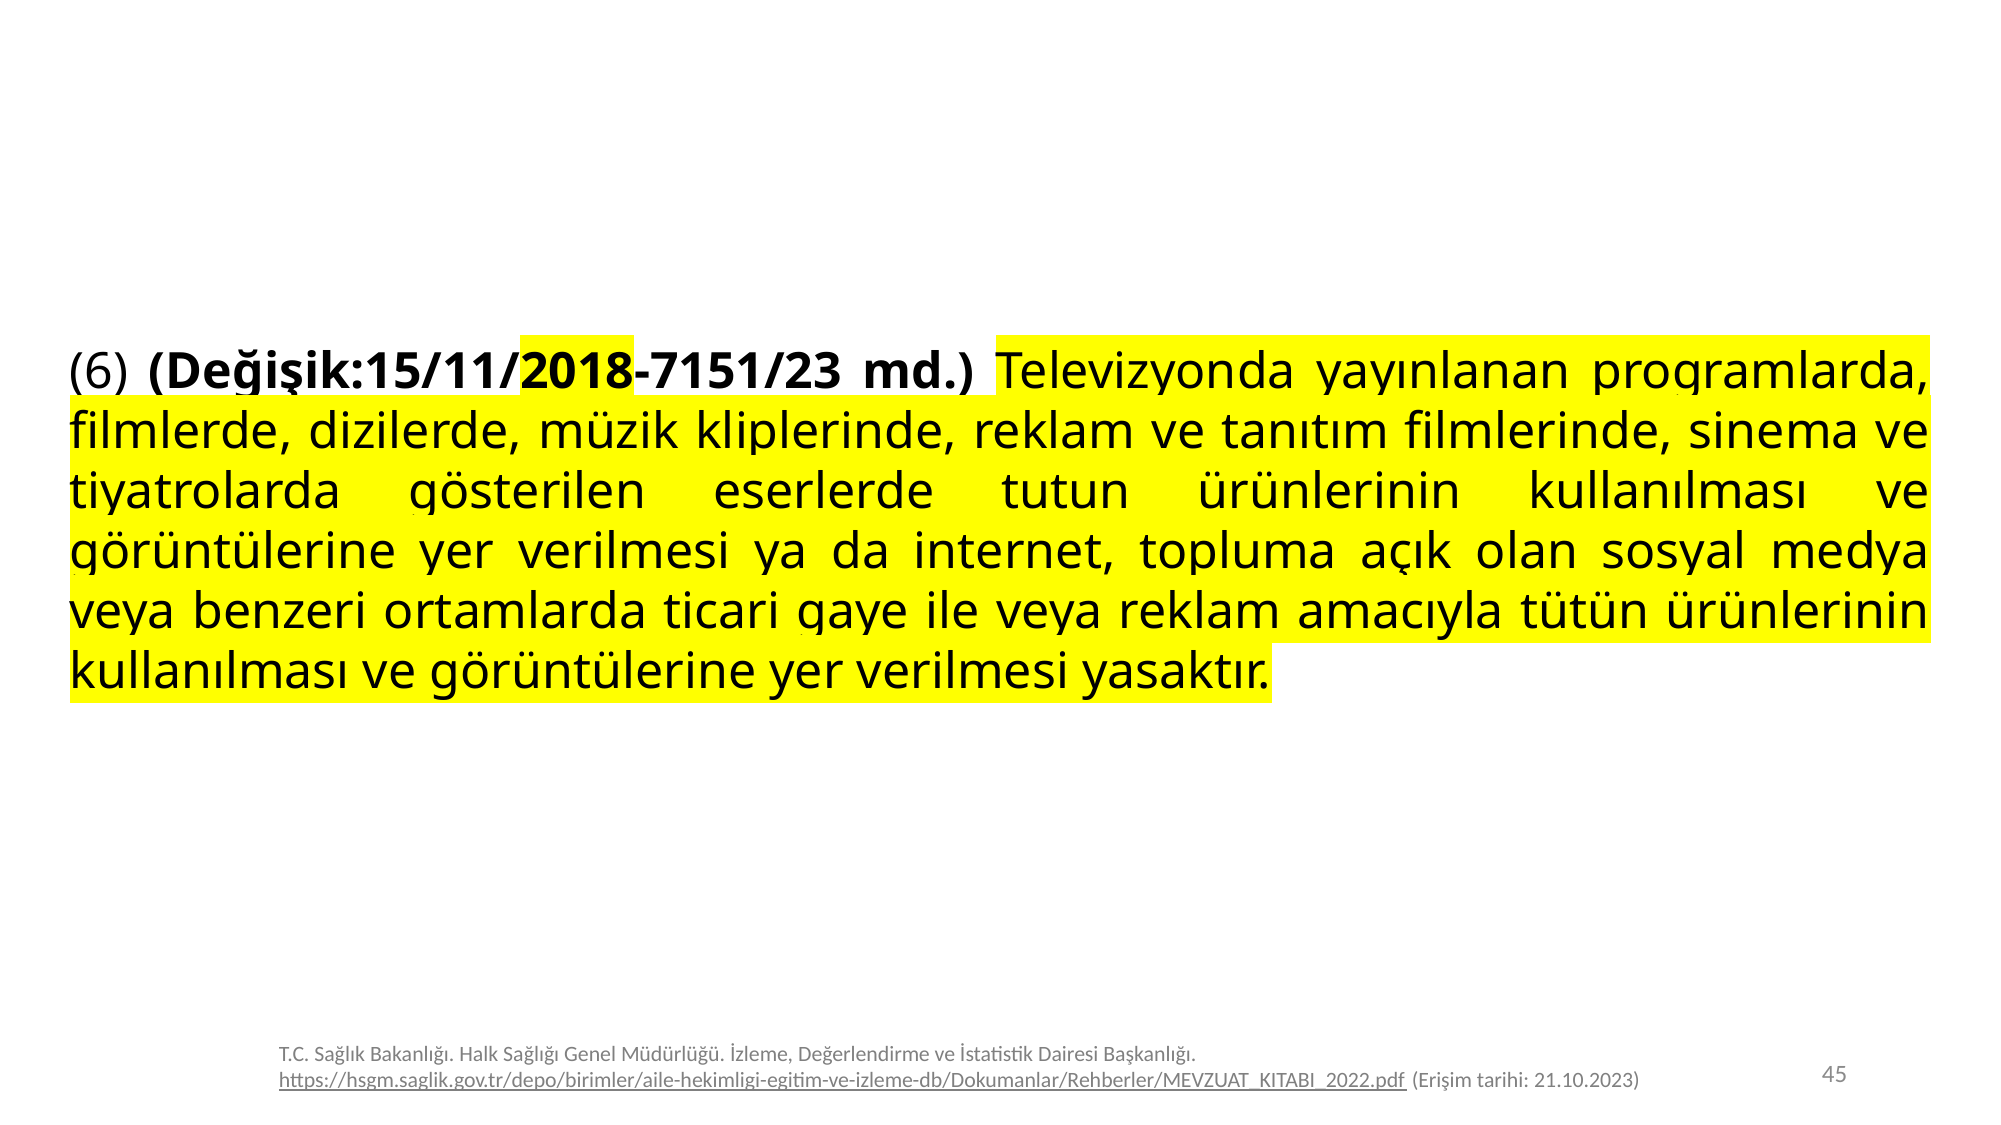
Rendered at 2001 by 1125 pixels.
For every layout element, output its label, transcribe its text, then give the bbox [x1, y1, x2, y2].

slide_number 45 [1412, 1042, 1863, 1103]
text_box T.C. Sağlık Bakanlığı. Halk Sağlığı Genel Müdürlüğü. İzleme, Değerlendirme ve İstatistik Dairesi Başkanlığı. https://hsgm.saglik.gov.tr/depo/birimler/aile-hekimligi-egitim-ve-izleme-db/Dokumanlar/Rehberler/MEVZUAT_KITABI_2022.pdf (Erişim tarihi: 21.10.2023) [264, 1031, 1816, 1100]
text_box (6) (Değişik:15/11/2018-7151/23 md.) Televizyonda yayınlanan programlarda, filmlerde, dizilerde, müzik kliplerinde, reklam ve tanıtım filmlerinde, sinema ve tiyatrolarda gösterilen eserlerde tutun ürünlerinin kullanılması ve görüntülerine yer verilmesi ya da internet, topluma açık olan sosyal medya veya benzeri ortamlarda ticari gaye ile veya reklam amacıyla tütün ürünlerinin kullanılması ve görüntülerine yer verilmesi yasaktır. [54, 330, 1946, 706]
